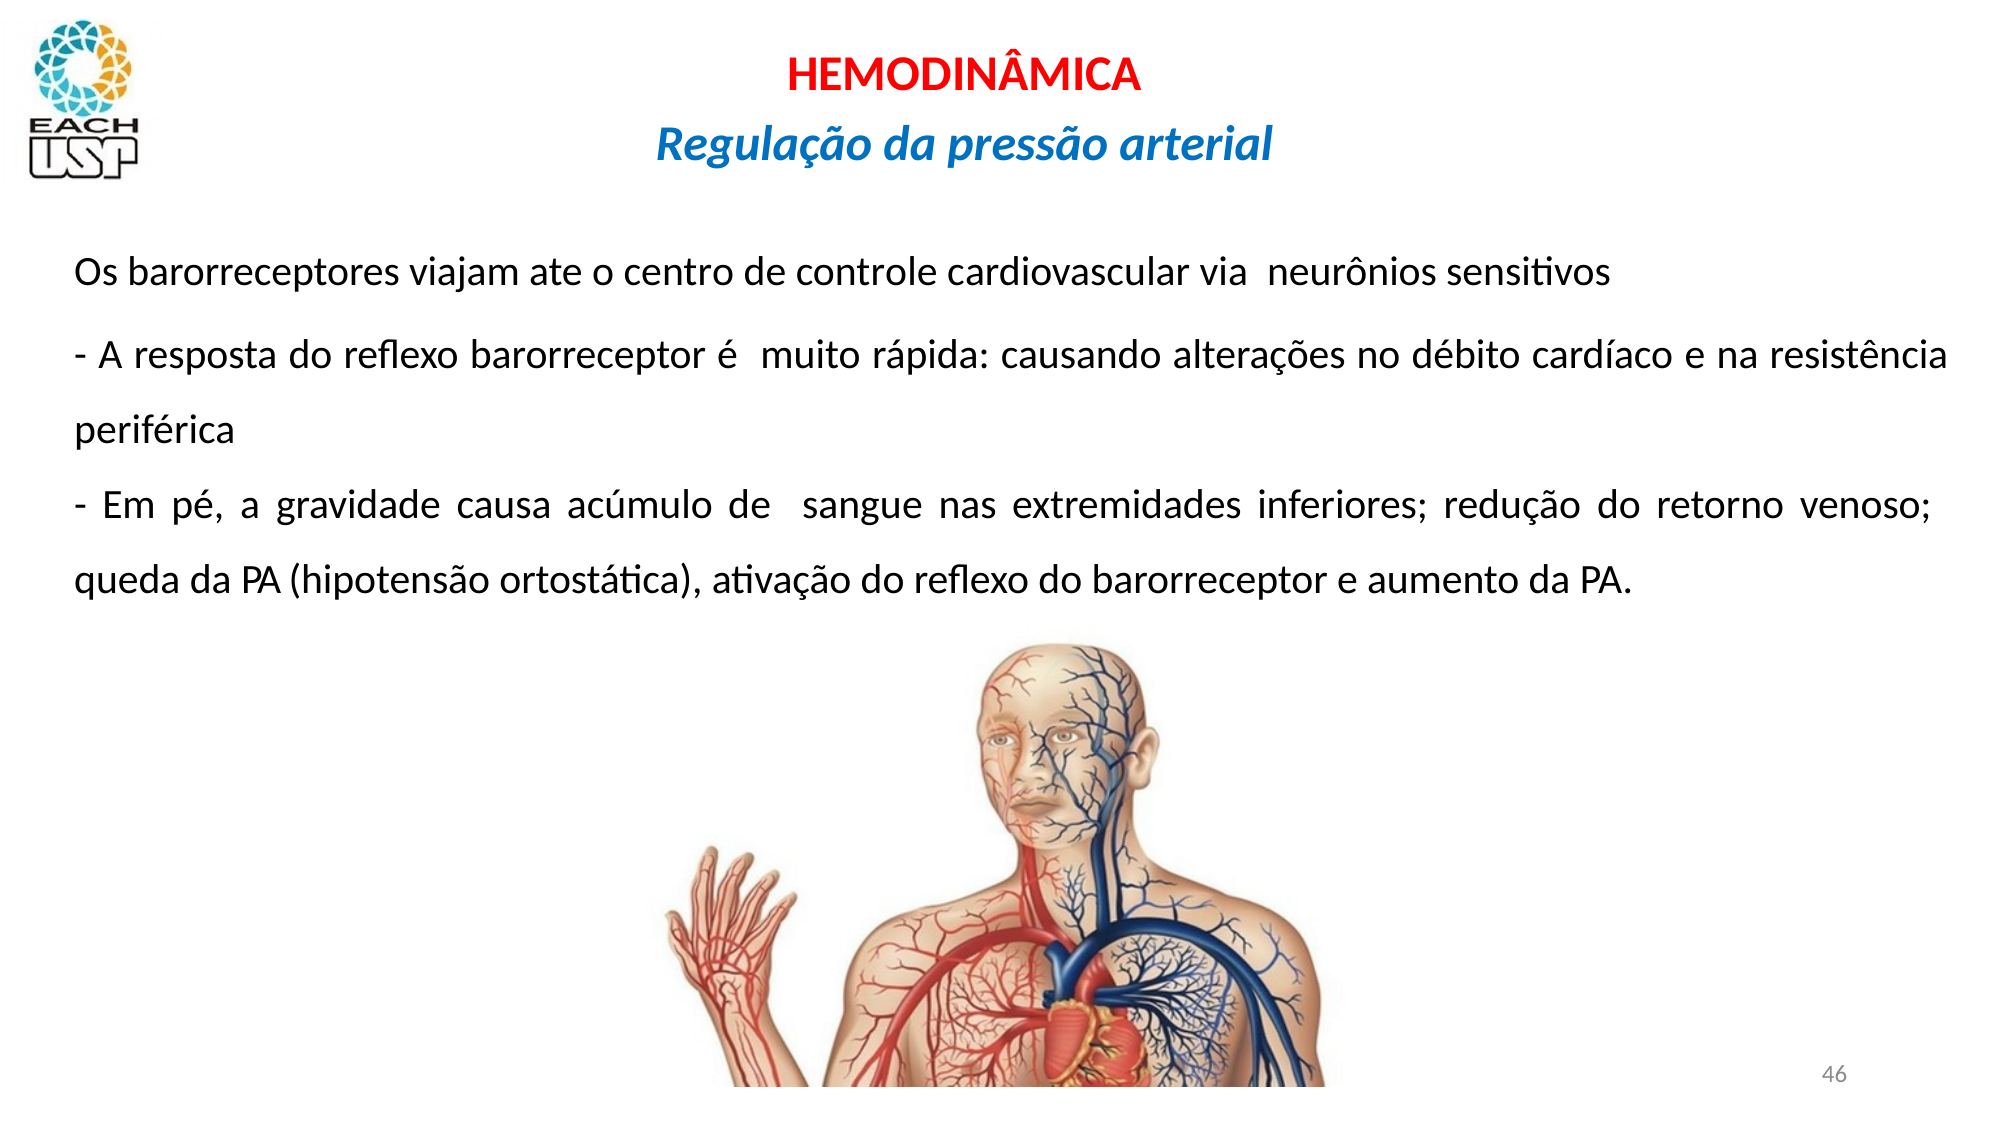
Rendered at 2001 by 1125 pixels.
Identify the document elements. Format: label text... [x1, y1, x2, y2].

picture [0, 19, 164, 183]
slide_number 46 [1412, 1042, 1863, 1103]
text_box HEMODINÂMICA [610, 40, 1319, 109]
text_box Os barorreceptores viajam ate o centro de controle cardiovascular via neurônios sensitivos - A resposta do reflexo barorreceptor é muito rápida: causando alterações no débito cardíaco e na resistência periférica - Em pé, a gravidade causa acúmulo de sangue nas extremidades inferiores; redução do retorno venoso; queda da PA (hipotensão ortostática), ativação do reflexo do barorreceptor e aumento da PA. [72, 210, 1949, 602]
text_box Regulação da pressão arterial [444, 109, 1486, 179]
picture [610, 626, 1431, 1087]
